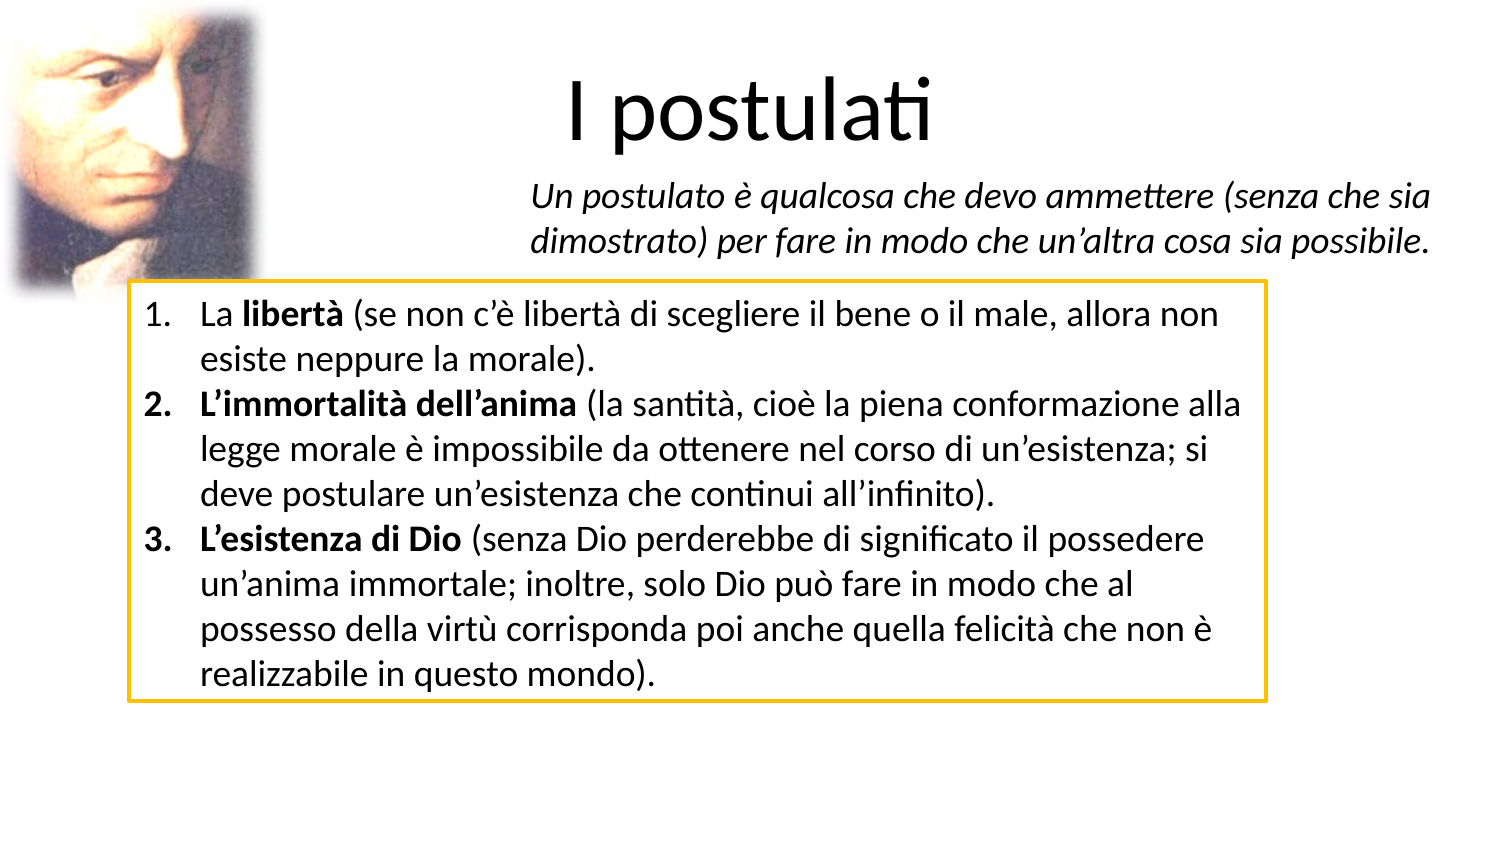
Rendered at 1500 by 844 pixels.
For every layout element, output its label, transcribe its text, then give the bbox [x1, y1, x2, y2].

picture [0, 0, 270, 305]
text_box La libertà (se non c’è libertà di scegliere il bene o il male, allora non esiste neppure la morale). L’immortalità dell’anima (la santità, cioè la piena conformazione alla legge morale è impossibile da ottenere nel corso di un’esistenza; si deve postulare un’esistenza che continui all’infinito). L’esistenza di Dio (senza Dio perderebbe di significato il possedere un’anima immortale; inoltre, solo Dio può fare in modo che al possesso della virtù corrisponda poi anche quella felicità che non è realizzabile in questo mondo). [127, 279, 1268, 703]
title I postulati [274, 33, 1425, 175]
text_box Un postulato è qualcosa che devo ammettere (senza che sia dimostrato) per fare in modo che un’altra cosa sia possibile. [515, 163, 1477, 269]
